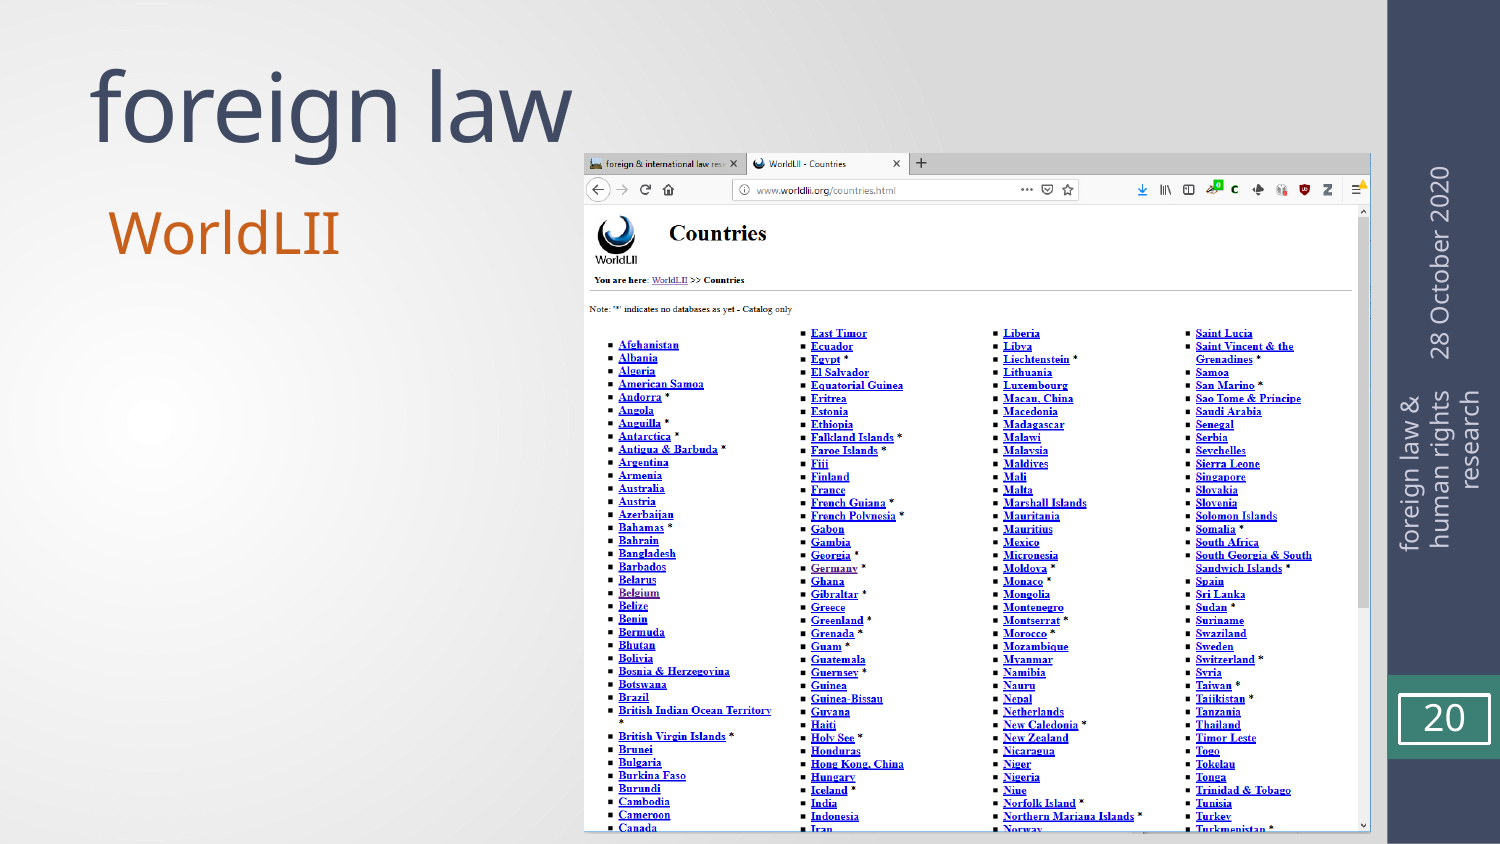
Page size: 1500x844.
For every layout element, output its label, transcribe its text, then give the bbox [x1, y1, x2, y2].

text_box WorldLII [75, 188, 579, 754]
text_box 28 October 2020 [1408, 75, 1469, 375]
text_box foreign law [74, 33, 1325, 175]
text_box <number> [1399, 695, 1490, 744]
text_box foreign law & human rights research [1408, 375, 1469, 667]
picture [584, 153, 1371, 834]
